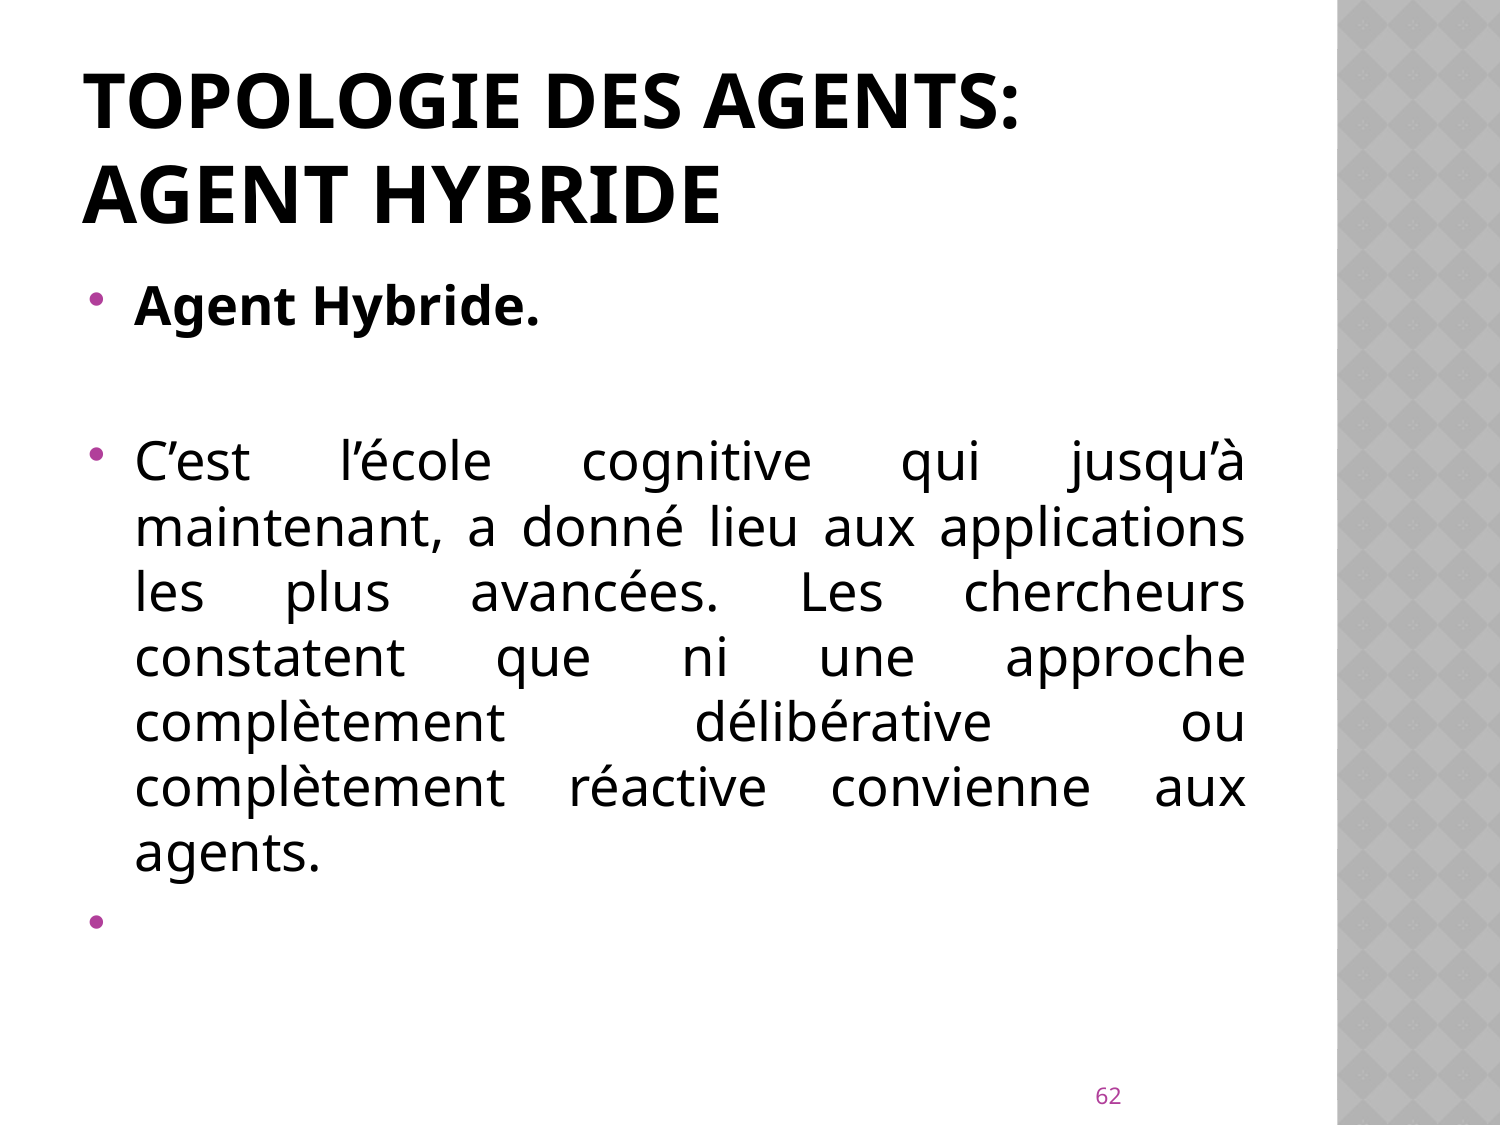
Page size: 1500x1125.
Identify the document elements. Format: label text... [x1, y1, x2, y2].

list Agent Hybride. C’est l’école cognitive qui jusqu’à maintenant, a donné lieu aux applications les plus avancées. Les chercheurs constatent que ni une approche complètement délibérative ou complètement réactive convienne aux agents. [75, 264, 1263, 1059]
slide_number 62 [1025, 1075, 1122, 1113]
title Topologie des agents: Agent hybride [75, 52, 1263, 240]
